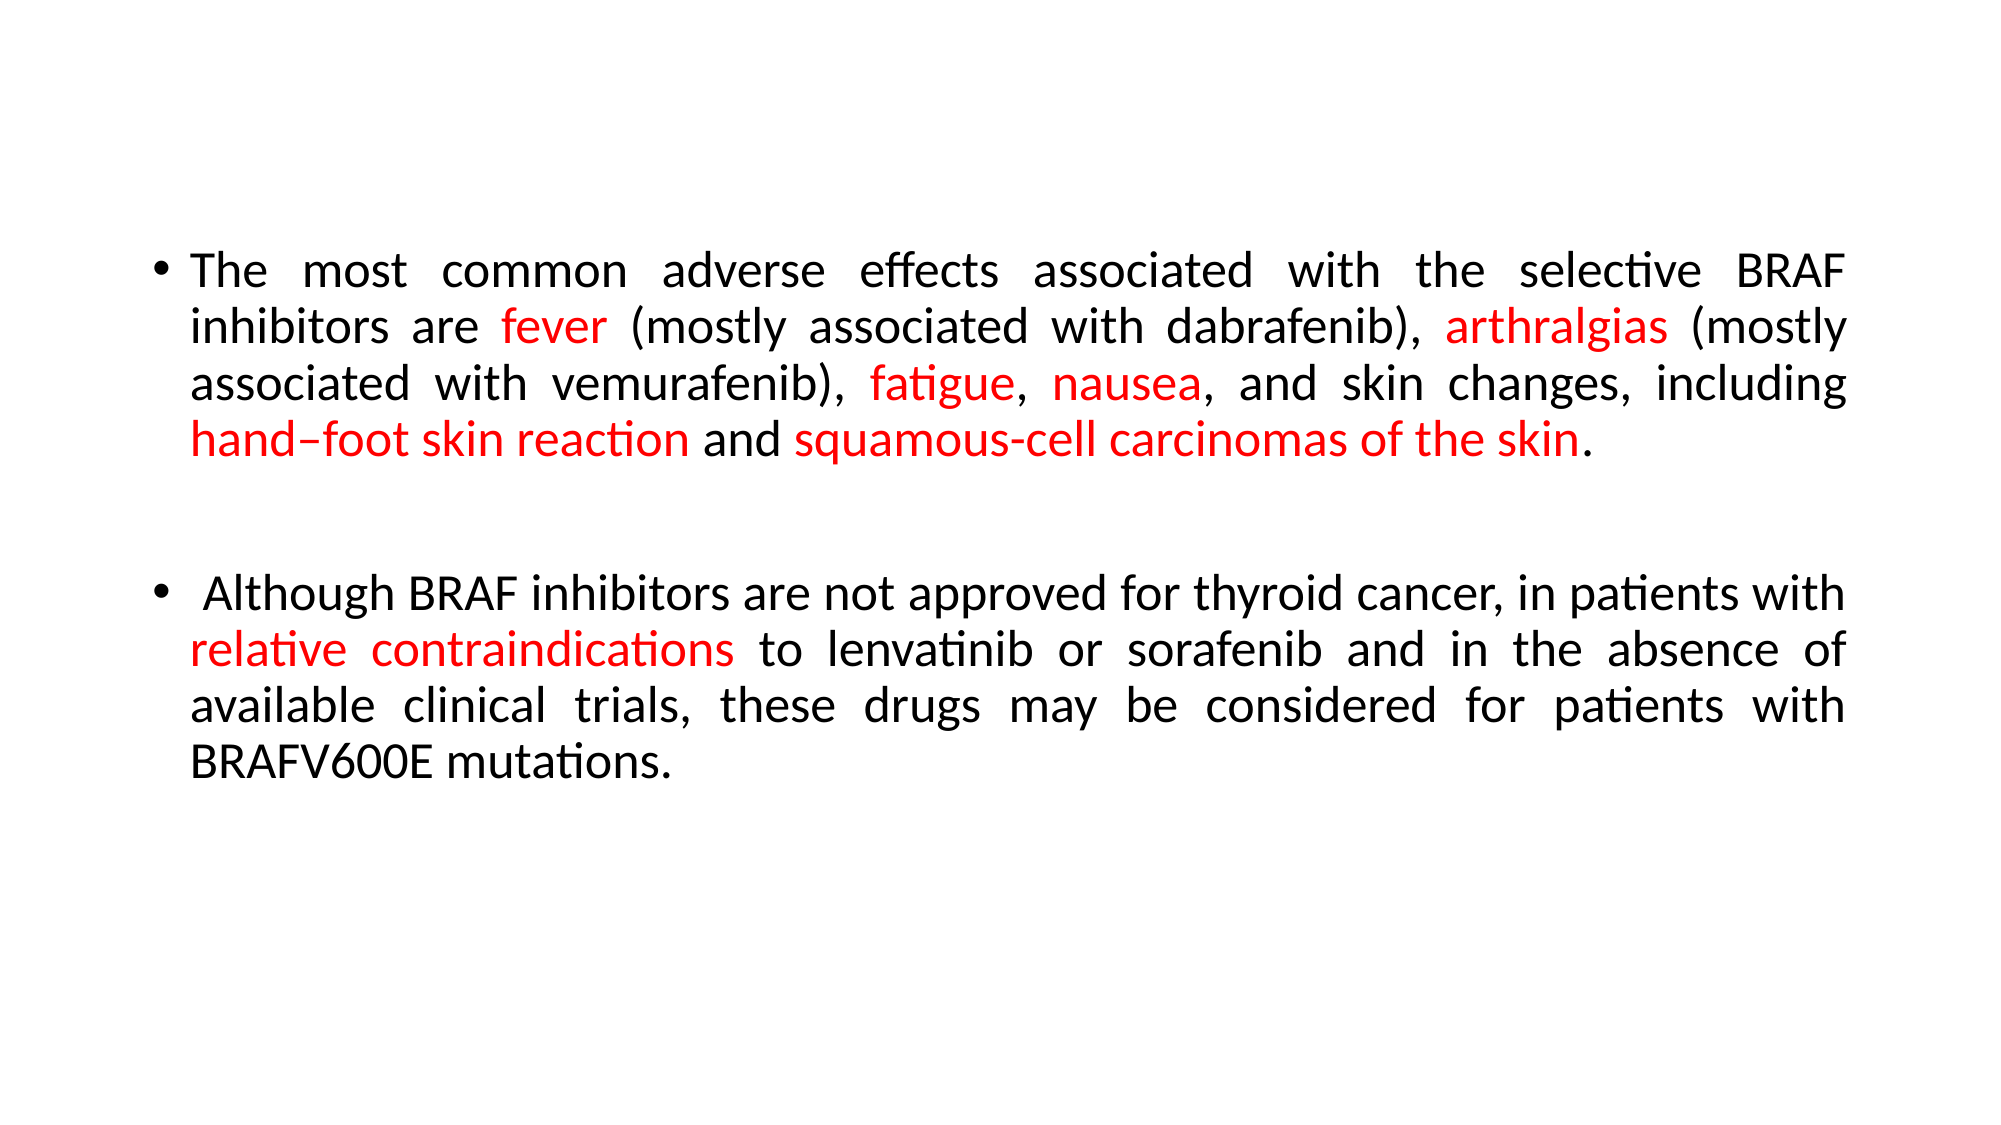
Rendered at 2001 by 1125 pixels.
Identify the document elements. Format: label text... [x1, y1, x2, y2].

list The most common adverse effects associated with the selective BRAF inhibitors are fever (mostly associated with dabrafenib), arthralgias (mostly associated with vemurafenib), fatigue, nausea, and skin changes, including hand–foot skin reaction and squamous-cell carcinomas of the skin. Although BRAF inhibitors are not approved for thyroid cancer, in patients with relative contraindications to lenvatinib or sorafenib and in the absence of available clinical trials, these drugs may be considered for patients with BRAFV600E mutations. [137, 235, 1863, 950]
